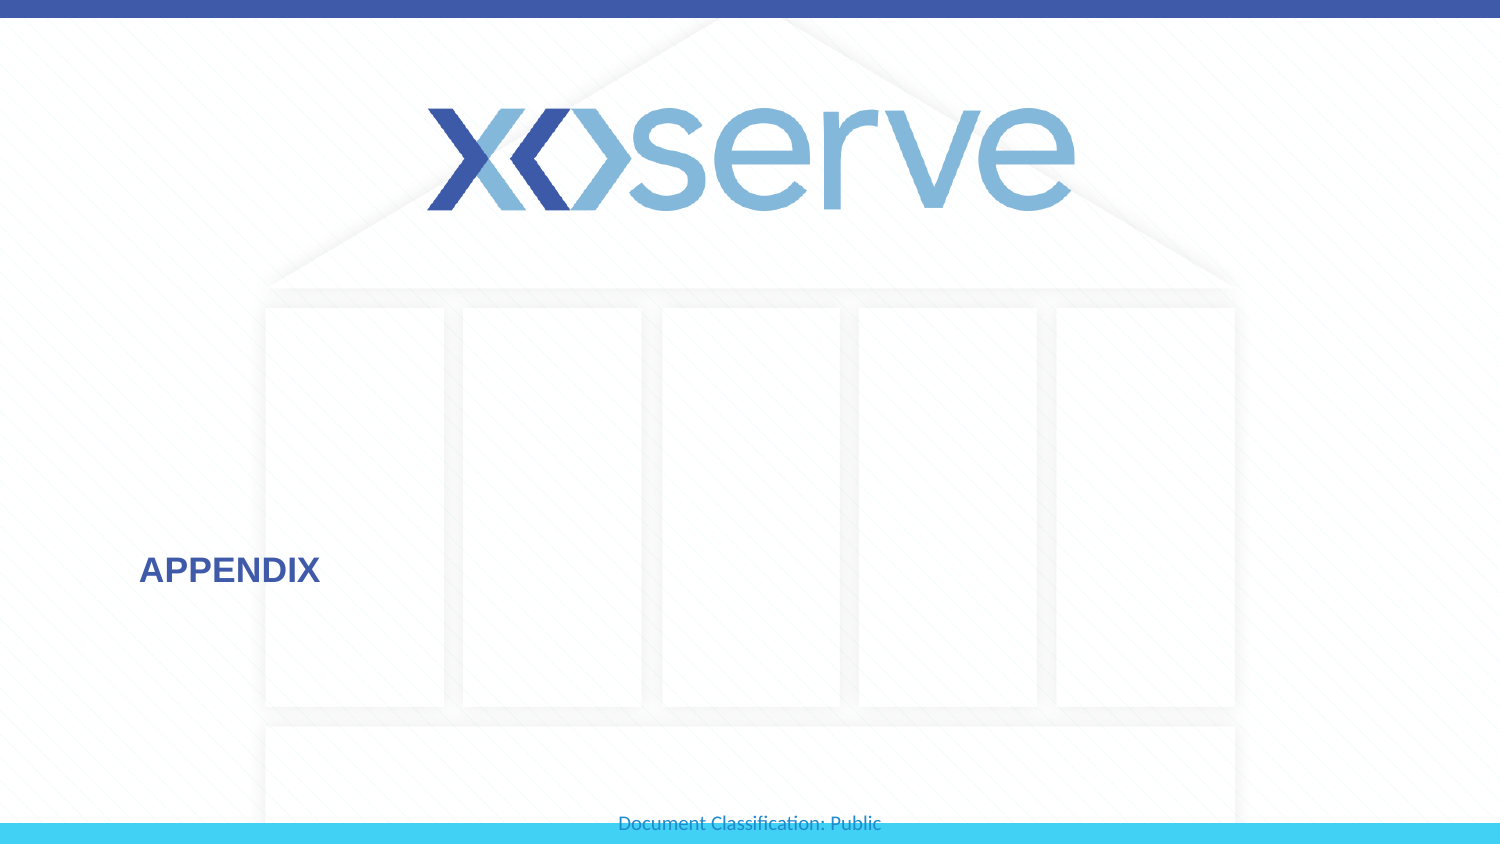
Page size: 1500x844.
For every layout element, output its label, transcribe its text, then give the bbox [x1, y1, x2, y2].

title APPENDIX [123, 540, 1399, 708]
picture [0, 0, 1500, 844]
